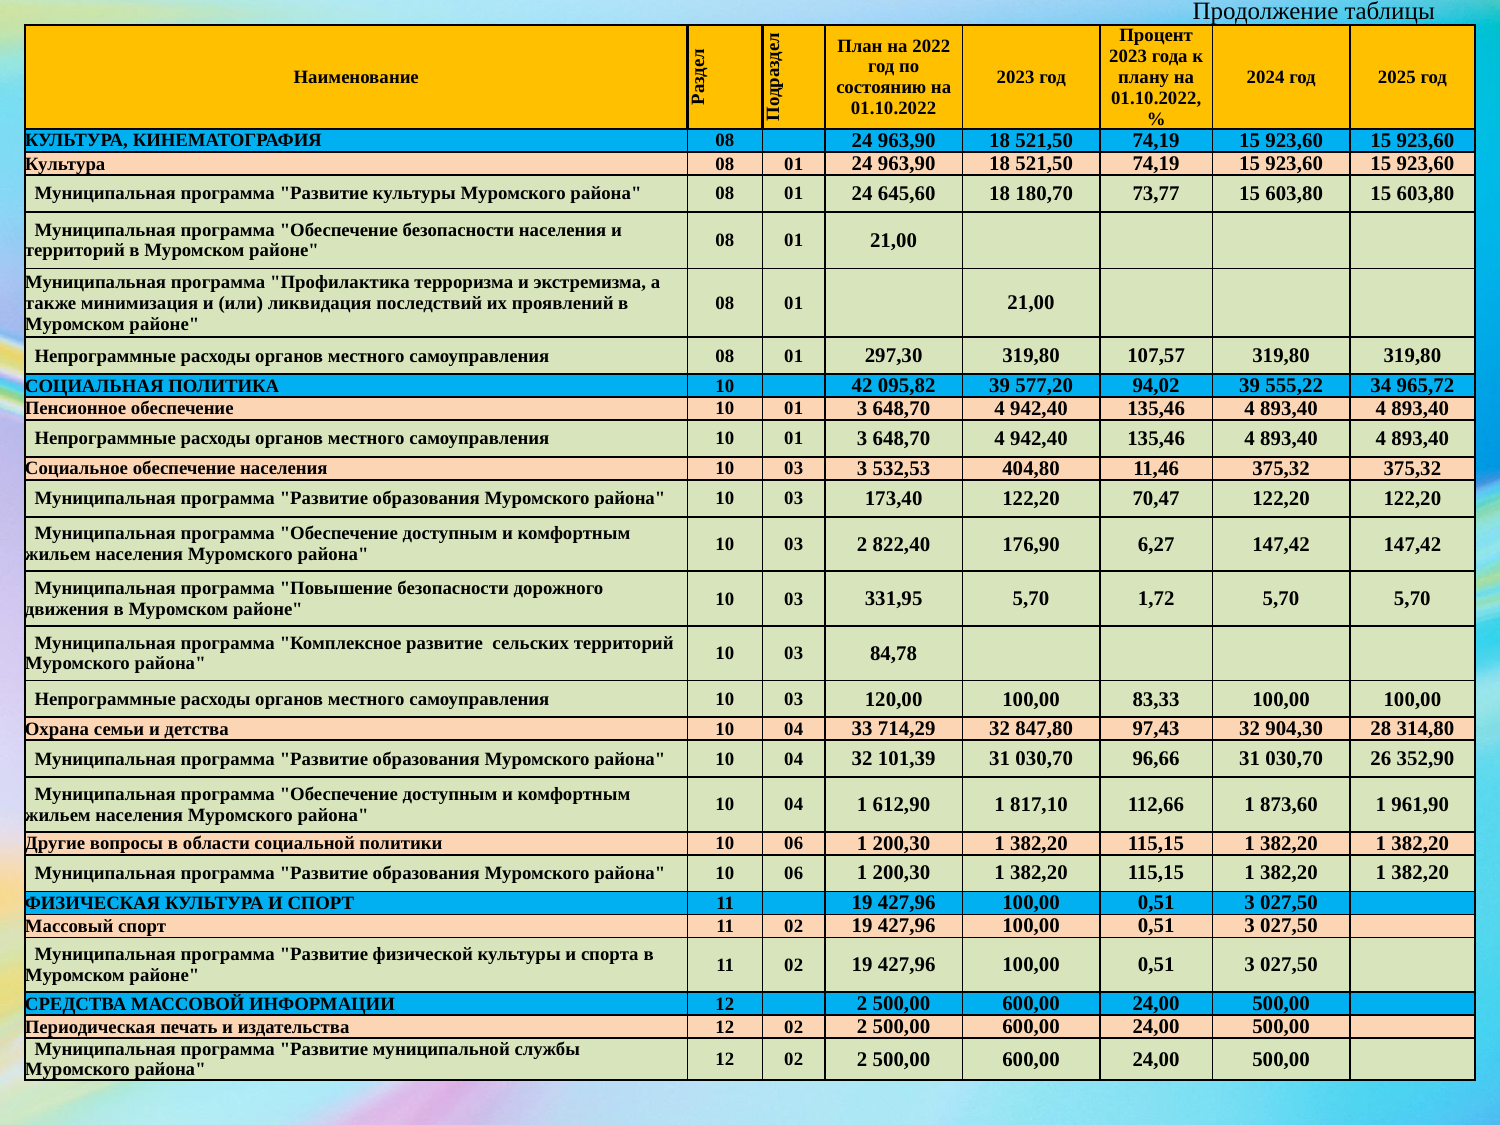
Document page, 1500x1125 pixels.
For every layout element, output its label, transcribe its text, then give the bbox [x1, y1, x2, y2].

table_cell 1 961,90 [1351, 778, 1474, 831]
table_cell ФИЗИЧЕСКАЯ КУЛЬТУРА И СПОРТ [26, 892, 687, 914]
table_cell 21,00 [826, 213, 962, 268]
table_cell 375,32 [1351, 458, 1474, 479]
table_cell 02 [763, 1016, 824, 1037]
table_cell 115,15 [1101, 833, 1212, 854]
table_cell 01 [763, 338, 824, 373]
table_cell 600,00 [963, 1016, 1099, 1037]
table_cell 08 [688, 213, 762, 268]
table_cell 10 [688, 572, 762, 625]
table_cell 08 [688, 338, 762, 373]
table_cell 24,00 [1101, 1039, 1212, 1079]
table_cell 297,30 [826, 338, 962, 373]
table_cell 6,27 [1101, 518, 1212, 570]
table_cell 18 521,50 [963, 153, 1099, 174]
table_cell 06 [763, 833, 824, 854]
table_cell 01 [763, 176, 824, 211]
table_cell СОЦИАЛЬНАЯ ПОЛИТИКА [26, 375, 687, 396]
table_cell 03 [763, 481, 824, 516]
table_cell 0,51 [1101, 892, 1212, 914]
table_cell 10 [688, 681, 762, 716]
table_header 2025 год [1351, 26, 1474, 128]
table_cell 32 101,39 [826, 741, 962, 776]
table_cell 04 [763, 741, 824, 776]
table_cell Непрограммные расходы органов местного самоуправления [26, 681, 687, 716]
table_cell 02 [763, 938, 824, 991]
table_cell 39 555,22 [1213, 375, 1349, 396]
table_cell Муниципальная программа "Профилактика терроризма и экстремизма, а также минимизация и (или) ликвидация последствий их проявлений в Муромском районе" [26, 269, 687, 336]
table_cell 1 612,90 [826, 778, 962, 831]
table_cell 1 200,30 [826, 833, 962, 854]
table_cell Массовый спорт [26, 915, 687, 937]
table_cell 08 [688, 176, 762, 211]
table_cell 122,20 [1351, 481, 1474, 516]
table_cell 12 [688, 1016, 762, 1037]
table_cell 319,80 [963, 338, 1099, 373]
table_cell Муниципальная программа "Развитие образования Муромского района" [26, 741, 687, 776]
table_cell 03 [763, 681, 824, 716]
table_cell 70,47 [1101, 481, 1212, 516]
table_cell 10 [688, 458, 762, 479]
table_cell [1351, 915, 1474, 937]
table_cell 1 382,20 [1213, 856, 1349, 891]
table_cell 10 [688, 856, 762, 891]
table_cell 4 942,40 [963, 398, 1099, 419]
table_cell 10 [688, 398, 762, 419]
table_cell 1 382,20 [1213, 833, 1349, 854]
table_cell 3 648,70 [826, 398, 962, 419]
table_cell 2 500,00 [826, 993, 962, 1014]
text_box Продолжение таблицы [924, 0, 1450, 25]
table_cell 11 [688, 915, 762, 937]
table_cell 600,00 [963, 1039, 1099, 1079]
table_cell 18 521,50 [963, 130, 1099, 151]
table_cell 15 923,60 [1351, 153, 1474, 174]
table_cell 404,80 [963, 458, 1099, 479]
table_cell 08 [688, 130, 762, 151]
table_cell [1351, 627, 1474, 680]
table_cell [1213, 213, 1349, 268]
table_cell 15 923,60 [1351, 130, 1474, 151]
picture [0, 0, 1500, 1125]
table_cell 84,78 [826, 627, 962, 680]
table_cell 500,00 [1213, 993, 1349, 1014]
table_cell 3 027,50 [1213, 892, 1349, 914]
table_cell 10 [688, 481, 762, 516]
table_cell 100,00 [1213, 681, 1349, 716]
table_cell 24,00 [1101, 993, 1212, 1014]
table_cell 96,66 [1101, 741, 1212, 776]
table_cell Периодическая печать и издательства [26, 1016, 687, 1037]
table_cell 112,66 [1101, 778, 1212, 831]
table_cell 31 030,70 [963, 741, 1099, 776]
table_cell 03 [763, 518, 824, 570]
table_cell 135,46 [1101, 398, 1212, 419]
table_cell Пенсионное обеспечение [26, 398, 687, 419]
table_cell [1101, 269, 1212, 336]
table_cell СРЕДСТВА МАССОВОЙ ИНФОРМАЦИИ [26, 993, 687, 1014]
table_cell 2 500,00 [826, 1039, 962, 1079]
table_cell 500,00 [1213, 1016, 1349, 1037]
table_cell 01 [763, 398, 824, 419]
table_cell 319,80 [1351, 338, 1474, 373]
table_cell 04 [763, 718, 824, 739]
table_cell [1213, 627, 1349, 680]
table_cell 1 200,30 [826, 856, 962, 891]
table_cell 15 603,80 [1213, 176, 1349, 211]
table_cell 3 027,50 [1213, 938, 1349, 991]
table_cell 32 904,30 [1213, 718, 1349, 739]
table_cell 122,20 [1213, 481, 1349, 516]
table_cell 08 [688, 153, 762, 174]
table_cell [1351, 1016, 1474, 1037]
table_cell 01 [763, 213, 824, 268]
table_cell 03 [763, 572, 824, 625]
table_cell [763, 993, 824, 1014]
table_cell 31 030,70 [1213, 741, 1349, 776]
table_cell 147,42 [1213, 518, 1349, 570]
table_cell 10 [688, 833, 762, 854]
table_cell 10 [688, 375, 762, 396]
table_cell 500,00 [1213, 1039, 1349, 1079]
table_cell [763, 130, 824, 151]
table_cell 0,51 [1101, 915, 1212, 937]
table_cell 135,46 [1101, 421, 1212, 456]
table_cell 12 [688, 1039, 762, 1079]
table_cell Охрана семьи и детства [26, 718, 687, 739]
table_cell 122,20 [963, 481, 1099, 516]
table_cell 19 427,96 [826, 892, 962, 914]
table_cell Муниципальная программа "Комплексное развитие сельских территорий Муромского района" [26, 627, 687, 680]
table_cell 3 027,50 [1213, 915, 1349, 937]
table_cell [763, 892, 824, 914]
table_cell 1 382,20 [1351, 856, 1474, 891]
table_cell [1351, 993, 1474, 1014]
table_cell 04 [763, 778, 824, 831]
table_cell 319,80 [1213, 338, 1349, 373]
table_cell 107,57 [1101, 338, 1212, 373]
table_cell 100,00 [963, 681, 1099, 716]
table_cell 100,00 [1351, 681, 1474, 716]
table_cell Муниципальная программа "Повышение безопасности дорожного движения в Муромском районе" [26, 572, 687, 625]
table_cell КУЛЬТУРА, КИНЕМАТОГРАФИЯ [26, 130, 687, 151]
table_cell 331,95 [826, 572, 962, 625]
table_cell 100,00 [963, 915, 1099, 937]
table_cell 5,70 [1351, 572, 1474, 625]
table_cell 06 [763, 856, 824, 891]
table_cell [1101, 213, 1212, 268]
table_cell Муниципальная программа "Обеспечение безопасности населения и территорий в Муромском районе" [26, 213, 687, 268]
picture [1450, 0, 1500, 152]
table_cell 74,19 [1101, 130, 1212, 151]
table_cell 19 427,96 [826, 915, 962, 937]
table_cell Непрограммные расходы органов местного самоуправления [26, 421, 687, 456]
table_cell 10 [688, 718, 762, 739]
table_cell Другие вопросы в области социальной политики [26, 833, 687, 854]
table_cell 3 532,53 [826, 458, 962, 479]
table_cell 4 893,40 [1351, 421, 1474, 456]
table_cell 5,70 [1213, 572, 1349, 625]
table_cell 24,00 [1101, 1016, 1212, 1037]
table_header Раздел [689, 26, 761, 128]
table_cell 173,40 [826, 481, 962, 516]
table_cell 4 893,40 [1351, 398, 1474, 419]
table_cell 4 942,40 [963, 421, 1099, 456]
table_cell 15 923,60 [1213, 153, 1349, 174]
table_cell 5,70 [963, 572, 1099, 625]
table_cell 1 817,10 [963, 778, 1099, 831]
table_cell Муниципальная программа "Развитие физической культуры и спорта в Муромском районе" [26, 938, 687, 991]
table_cell [1351, 1039, 1474, 1079]
table_cell 15 923,60 [1213, 130, 1349, 151]
table_cell Муниципальная программа "Развитие муниципальной службы Муромского района" [26, 1039, 687, 1079]
table_cell 11,46 [1101, 458, 1212, 479]
table_cell 08 [688, 269, 762, 336]
table_cell 24 645,60 [826, 176, 962, 211]
table_cell 11 [688, 938, 762, 991]
table_cell Социальное обеспечение населения [26, 458, 687, 479]
table_cell 03 [763, 458, 824, 479]
table_cell [1351, 938, 1474, 991]
table_cell 33 714,29 [826, 718, 962, 739]
table_cell 147,42 [1351, 518, 1474, 570]
table_cell Муниципальная программа "Обеспечение доступным и комфортным жильем населения Муромского района" [26, 778, 687, 831]
table_cell 19 427,96 [826, 938, 962, 991]
table_cell 02 [763, 1039, 824, 1079]
table_cell 10 [688, 741, 762, 776]
table_cell 176,90 [963, 518, 1099, 570]
table_cell [963, 627, 1099, 680]
table_cell Муниципальная программа "Обеспечение доступным и комфортным жильем населения Муромского района" [26, 518, 687, 570]
table_cell 1 382,20 [1351, 833, 1474, 854]
table_cell [1101, 627, 1212, 680]
table_cell 97,43 [1101, 718, 1212, 739]
table_cell 21,00 [963, 269, 1099, 336]
table_cell Муниципальная программа "Развитие образования Муромского района" [26, 856, 687, 891]
table_cell 02 [763, 915, 824, 937]
table_cell 28 314,80 [1351, 718, 1474, 739]
table_cell 24 963,90 [826, 153, 962, 174]
table_cell [1351, 213, 1474, 268]
table_cell 100,00 [963, 938, 1099, 991]
table_cell [1351, 269, 1474, 336]
table_cell Непрограммные расходы органов местного самоуправления [26, 338, 687, 373]
table_cell 600,00 [963, 993, 1099, 1014]
table_cell 03 [763, 627, 824, 680]
table_cell 115,15 [1101, 856, 1212, 891]
table_header Подраздел [764, 26, 824, 128]
table_cell 24 963,90 [826, 130, 962, 151]
table_cell 12 [688, 993, 762, 1014]
table_cell 4 893,40 [1213, 398, 1349, 419]
table_cell Муниципальная программа "Развитие образования Муромского района" [26, 481, 687, 516]
table_cell 1 873,60 [1213, 778, 1349, 831]
table_cell Культура [26, 153, 687, 174]
table_header План на 2022 год по состоянию на 01.10.2022 [826, 26, 962, 128]
table_cell [1351, 892, 1474, 914]
table_header 2024 год [1213, 26, 1349, 128]
table_cell 01 [763, 153, 824, 174]
table_cell 18 180,70 [963, 176, 1099, 211]
table_cell 100,00 [963, 892, 1099, 914]
table_header Процент 2023 года к плану на 01.10.2022, % [1101, 26, 1212, 128]
table_cell 10 [688, 627, 762, 680]
table_cell 2 500,00 [826, 1016, 962, 1037]
table_header 2023 год [963, 26, 1099, 128]
table_cell 0,51 [1101, 938, 1212, 991]
table_cell [763, 375, 824, 396]
table_cell 11 [688, 892, 762, 914]
table_cell 94,02 [1101, 375, 1212, 396]
table_cell [826, 269, 962, 336]
table_cell 15 603,80 [1351, 176, 1474, 211]
table_cell 10 [688, 778, 762, 831]
table_cell 1,72 [1101, 572, 1212, 625]
table_cell 10 [688, 518, 762, 570]
table_cell 74,19 [1101, 153, 1212, 174]
table_cell 1 382,20 [963, 856, 1099, 891]
table_cell 73,77 [1101, 176, 1212, 211]
table_cell 42 095,82 [826, 375, 962, 396]
table_cell [1213, 269, 1349, 336]
table_cell Муниципальная программа "Развитие культуры Муромского района" [26, 176, 687, 211]
table_cell 1 382,20 [963, 833, 1099, 854]
table_cell 3 648,70 [826, 421, 962, 456]
table_header Наименование [26, 26, 686, 128]
table_cell 2 822,40 [826, 518, 962, 570]
table_cell 26 352,90 [1351, 741, 1474, 776]
table_cell 32 847,80 [963, 718, 1099, 739]
table_cell 39 577,20 [963, 375, 1099, 396]
table_cell 01 [763, 421, 824, 456]
table_cell 01 [763, 269, 824, 336]
table_cell 375,32 [1213, 458, 1349, 479]
table_cell 120,00 [826, 681, 962, 716]
table_cell 83,33 [1101, 681, 1212, 716]
table_cell 4 893,40 [1213, 421, 1349, 456]
table_cell 34 965,72 [1351, 375, 1474, 396]
table_cell [963, 213, 1099, 268]
table_cell 10 [688, 421, 762, 456]
